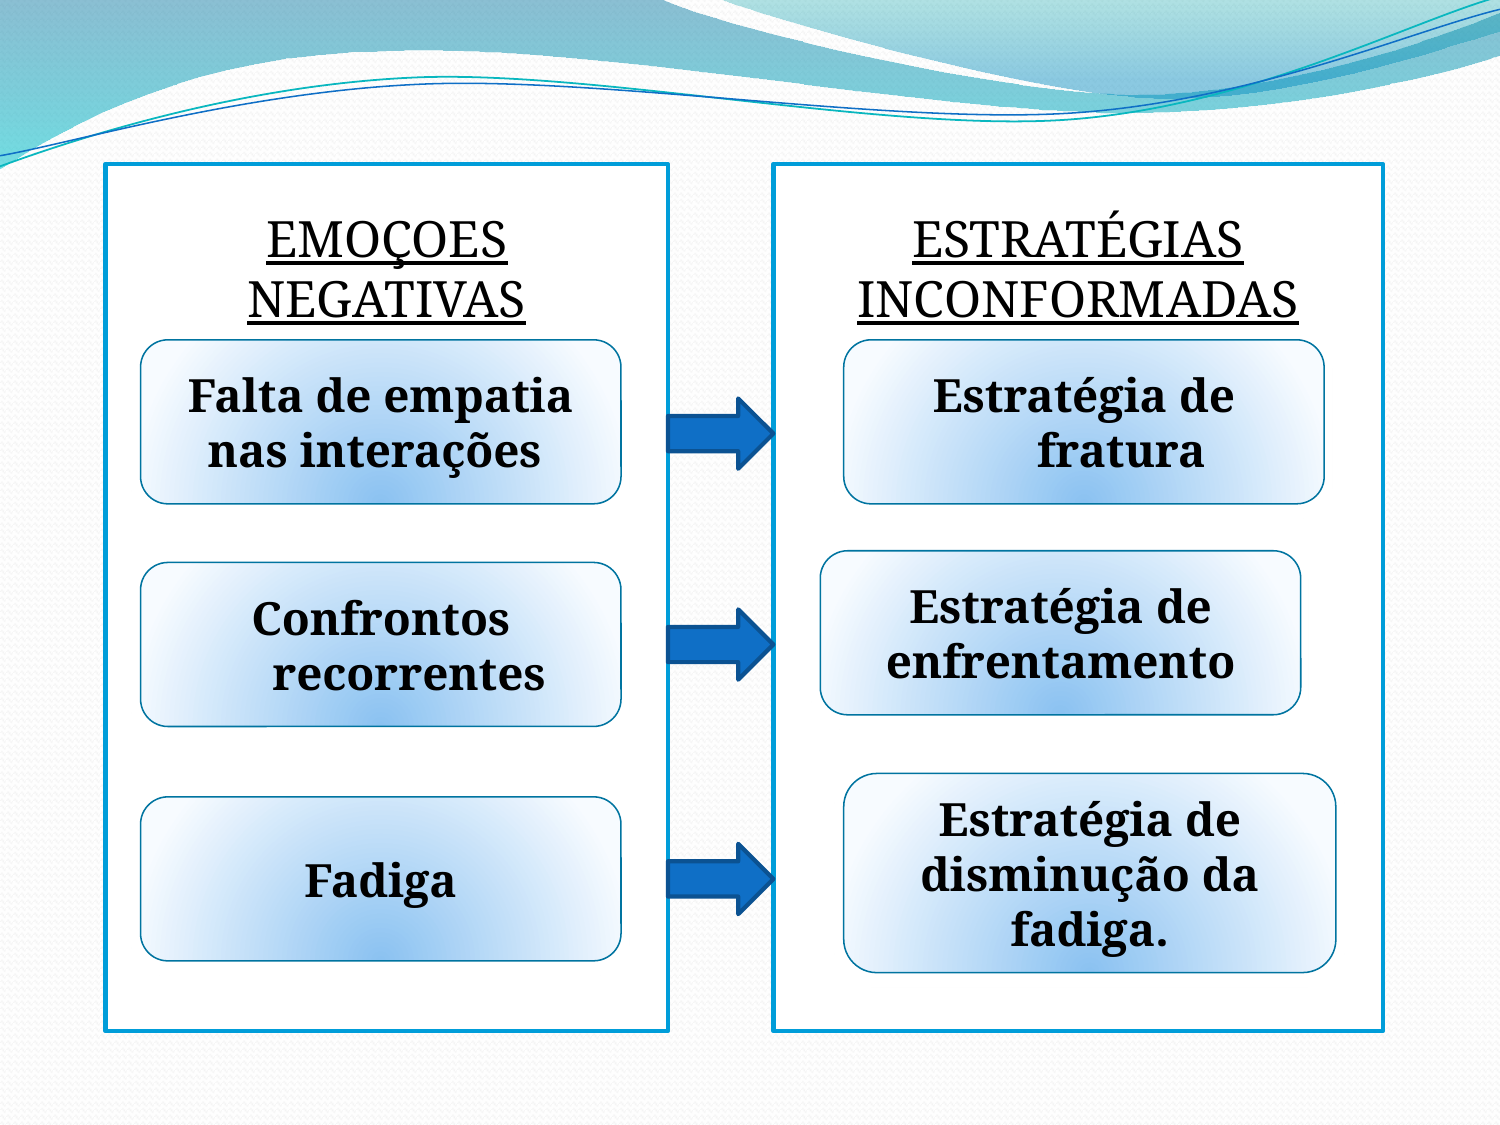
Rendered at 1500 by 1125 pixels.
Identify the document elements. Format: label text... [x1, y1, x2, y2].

text_box Estratégia de fratura [842, 339, 1325, 505]
text_box Fadiga [139, 796, 622, 962]
text_box Falta de empatia nas interações [139, 339, 622, 505]
text_box ESTRATÉGIAS INCONFORMADAS [771, 162, 1385, 1033]
text_box Estratégia de enfrentamento [819, 549, 1302, 716]
text_box [665, 396, 776, 471]
text_box [665, 841, 776, 917]
text_box Confrontos recorrentes [139, 561, 622, 728]
text_box EMOÇOES NEGATIVAS [103, 162, 670, 1033]
text_box [665, 607, 776, 682]
text_box Estratégia de disminução da fadiga. [842, 772, 1337, 974]
